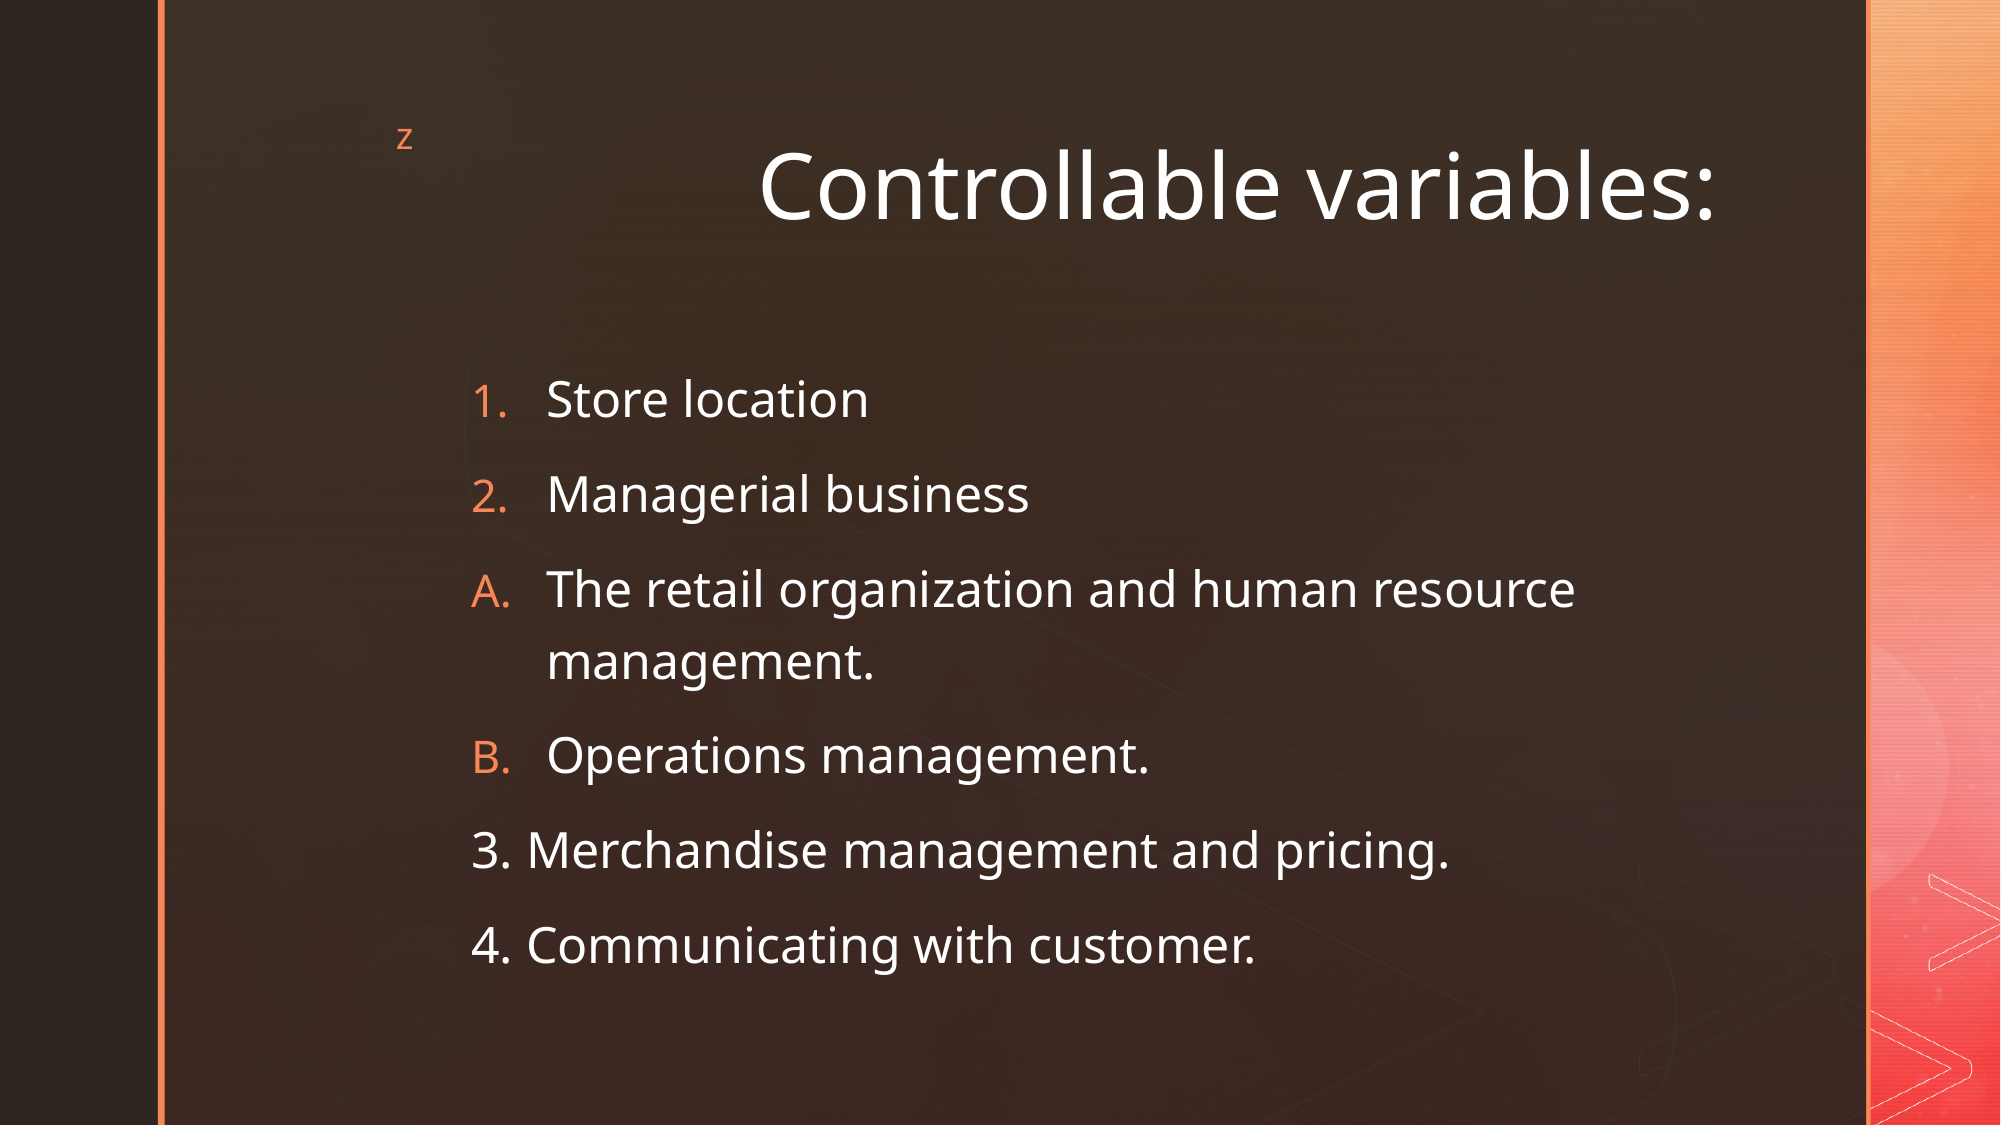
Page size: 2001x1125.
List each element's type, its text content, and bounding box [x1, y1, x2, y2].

picture [1871, 0, 2001, 1125]
title Controllable variables: [428, 132, 1734, 310]
list Store location Managerial business The retail organization and human resource management. Operations management. 3. Merchandise management and pricing. 4. Communicating with customer. [454, 336, 1734, 993]
